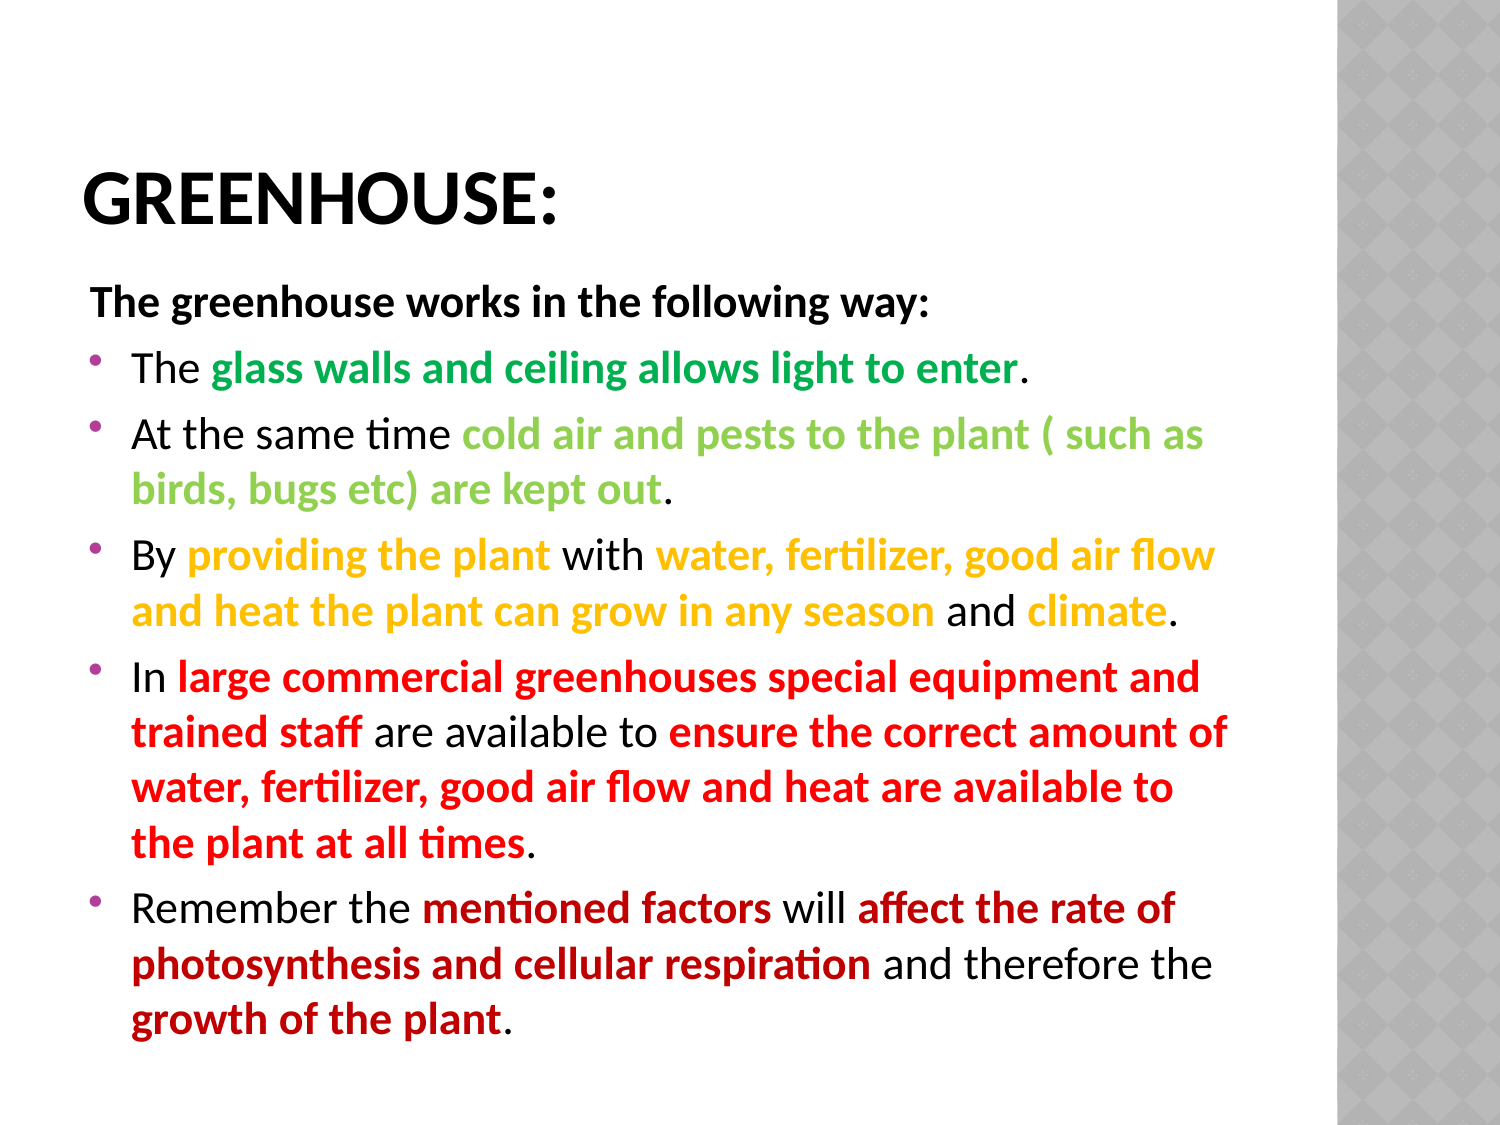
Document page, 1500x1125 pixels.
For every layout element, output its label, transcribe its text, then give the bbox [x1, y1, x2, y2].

list The greenhouse works in the following way: The glass walls and ceiling allows light to enter. At the same time cold air and pests to the plant ( such as birds, bugs etc) are kept out. By providing the plant with water, fertilizer, good air flow and heat the plant can grow in any season and climate. In large commercial greenhouses special equipment and trained staff are available to ensure the correct amount of water, fertilizer, good air flow and heat are available to the plant at all times. Remember the mentioned factors will affect the rate of photosynthesis and cellular respiration and therefore the growth of the plant. [75, 264, 1263, 1059]
title Greenhouse: [75, 52, 1263, 240]
